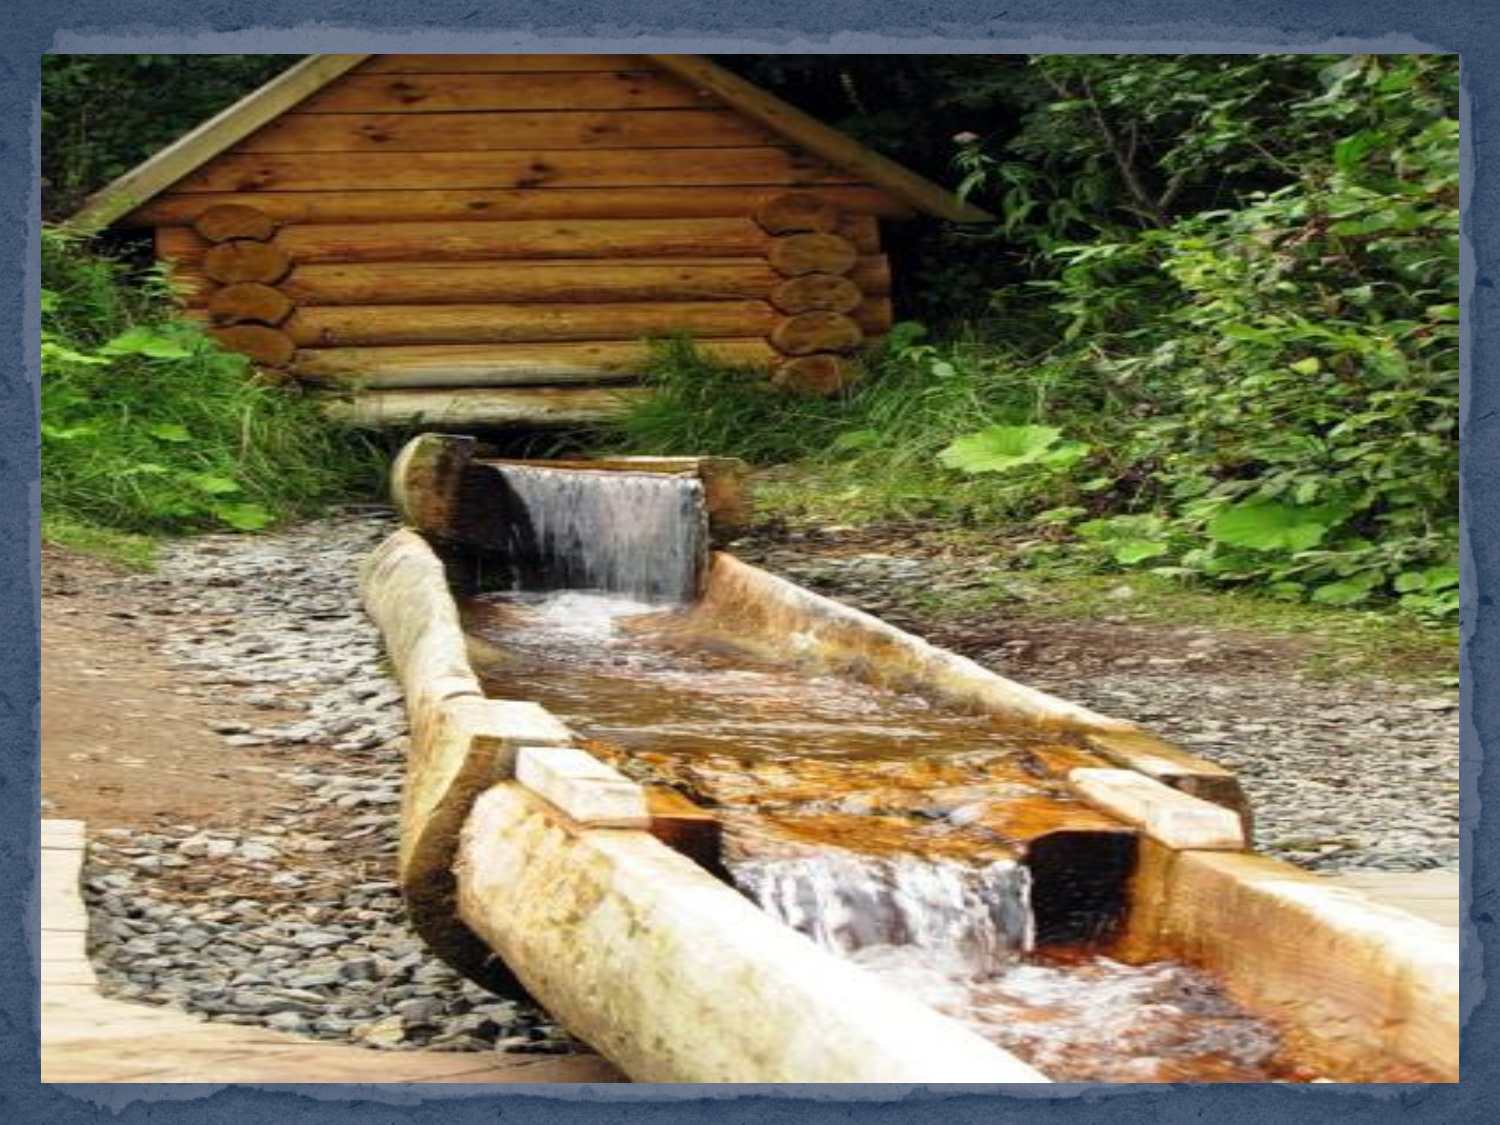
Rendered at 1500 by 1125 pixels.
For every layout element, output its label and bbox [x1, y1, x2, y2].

picture [41, 54, 1459, 1083]
